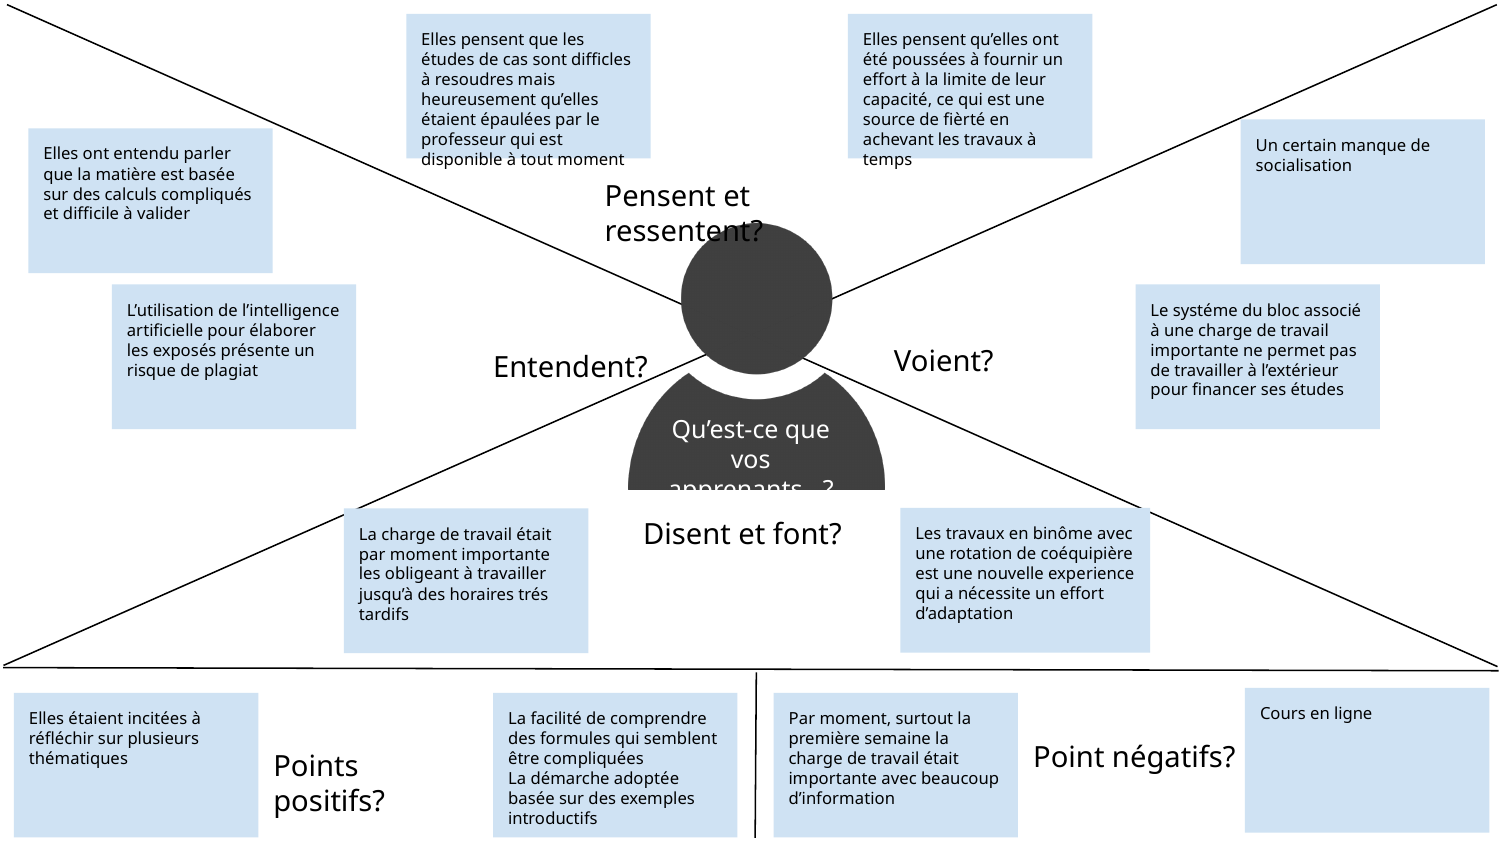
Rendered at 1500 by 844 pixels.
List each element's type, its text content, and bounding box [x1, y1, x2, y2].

picture [628, 223, 885, 491]
text_box Cours en ligne [1244, 687, 1490, 833]
text_box Par moment, surtout la première semaine la charge de travail était importante avec beaucoup d’information [773, 692, 1018, 838]
text_box Points positifs? [259, 732, 493, 805]
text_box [6, 4, 1498, 667]
text_box La facilité de comprendre des formules qui semblent être compliquées La démarche adoptée basée sur des exemples introductifs [493, 692, 738, 838]
text_box Elles étaient incitées à réfléchir sur plusieurs thématiques [13, 692, 259, 838]
text_box Point négatifs? [1018, 723, 1244, 797]
